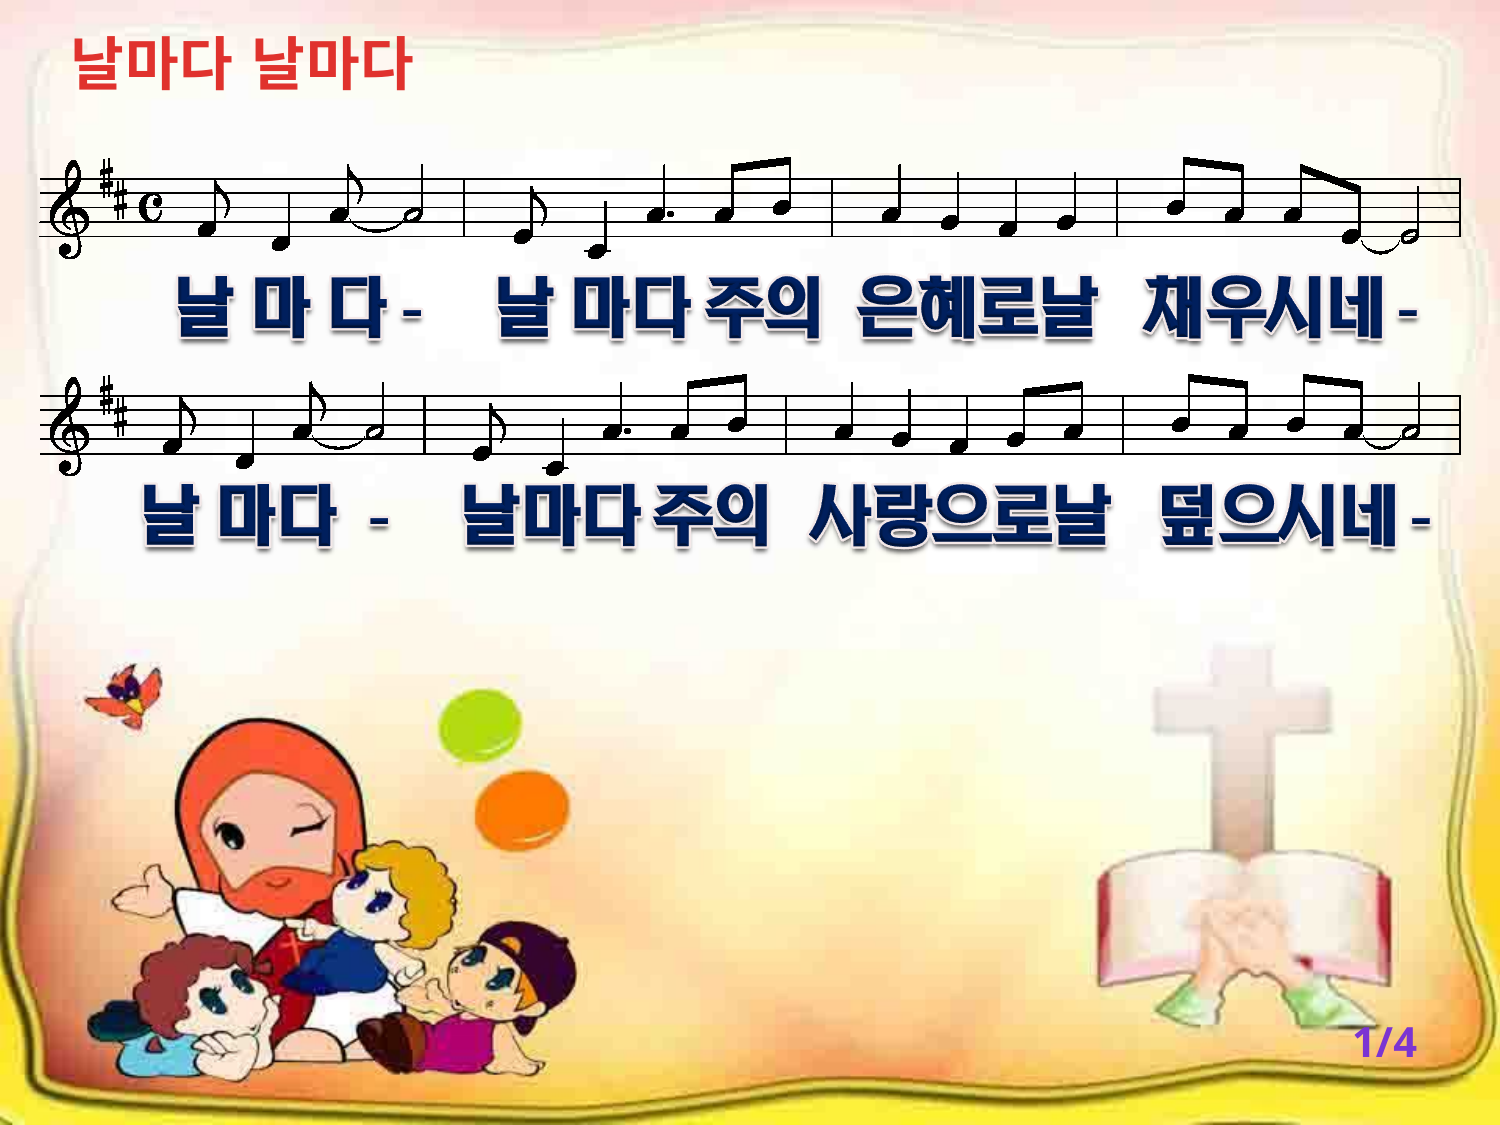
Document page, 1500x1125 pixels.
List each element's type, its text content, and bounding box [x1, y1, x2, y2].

text_box 1/4 [1337, 1007, 1433, 1073]
picture [0, 0, 1500, 1125]
text_box 날마다 날마다 [55, 19, 430, 80]
